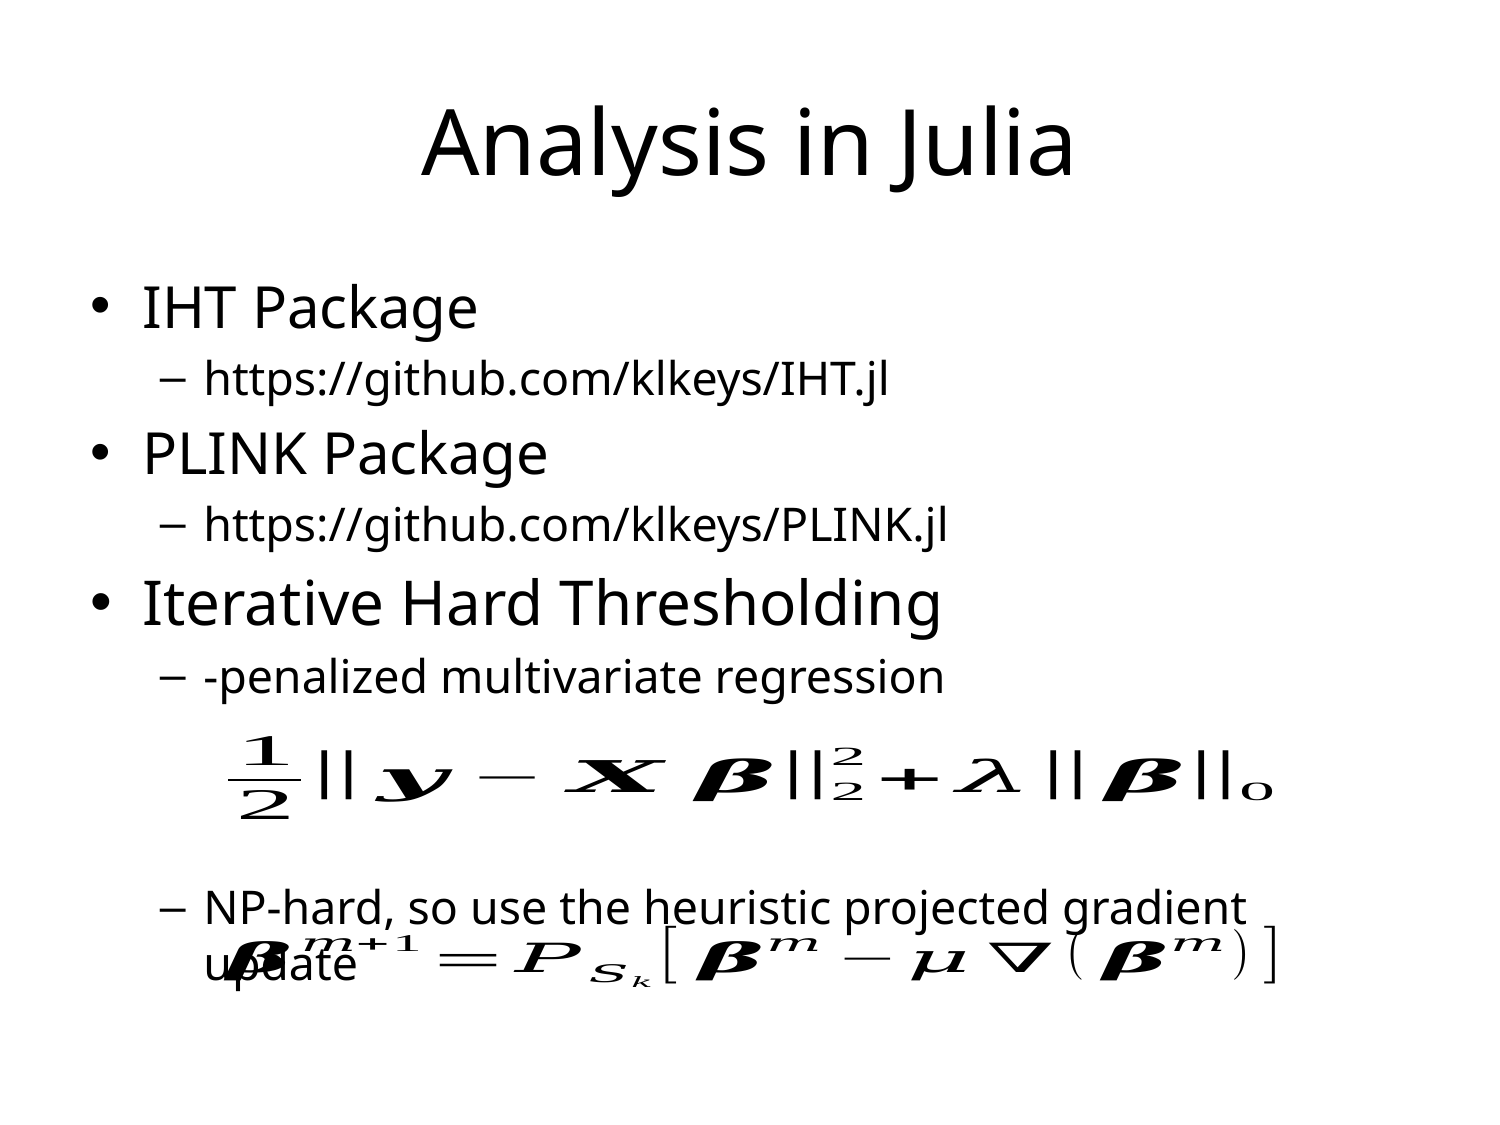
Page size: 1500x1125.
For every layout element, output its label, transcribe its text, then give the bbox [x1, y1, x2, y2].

title Analysis in Julia [75, 45, 1425, 233]
